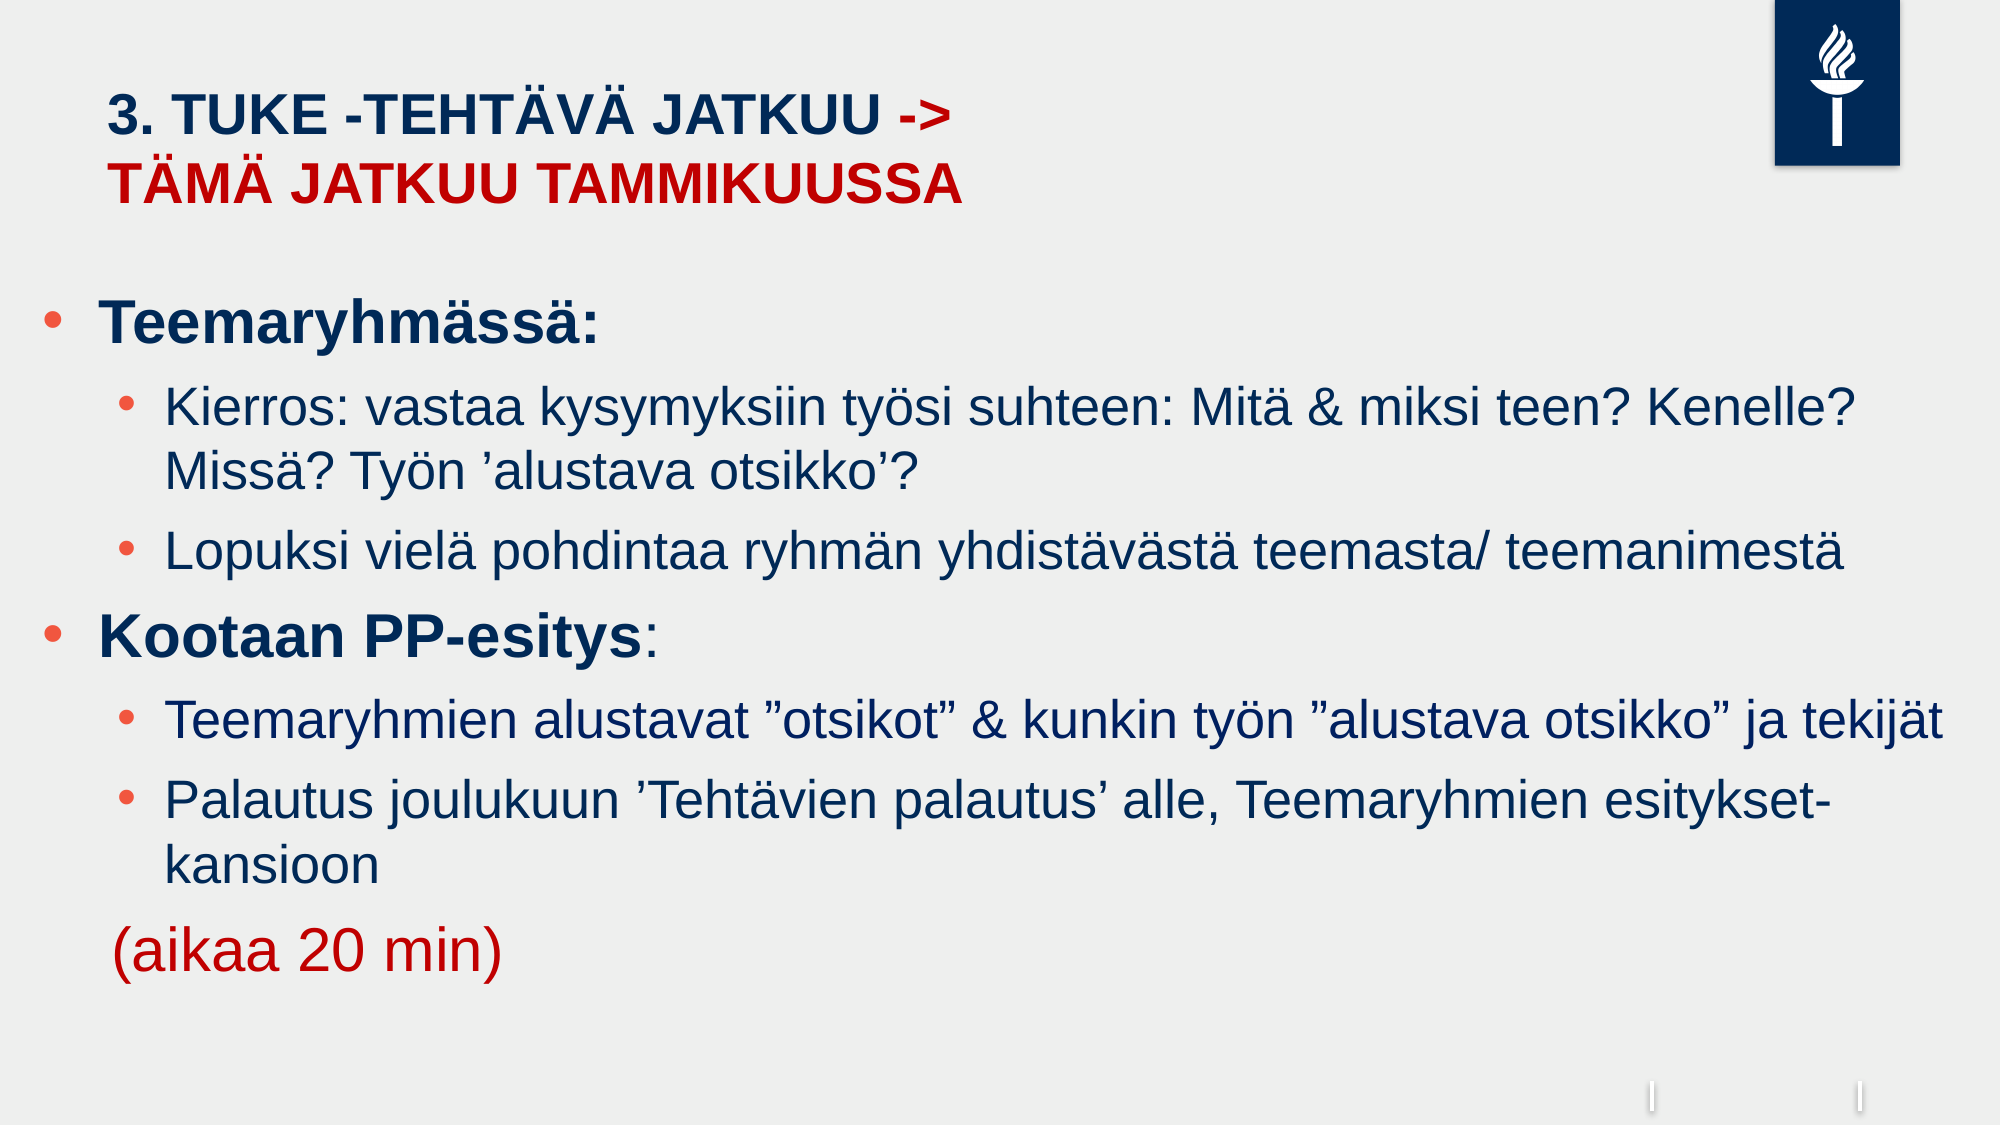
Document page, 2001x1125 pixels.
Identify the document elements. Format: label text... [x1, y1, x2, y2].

title 3. TUKE -TEHTÄVÄ JATKUU -> TÄMÄ JATKUU TAMMIKUUSSA [92, 67, 1443, 225]
list Teemaryhmässä: Kierros: vastaa kysymyksiin työsi suhteen: Mitä & miksi teen? Kenelle? Missä? Työn ’alustava otsikko’? Lopuksi vielä pohdintaa ryhmän yhdistävästä teemasta/ teemanimestä Kootaan PP-esitys: Teemaryhmien alustavat ”otsikot” & kunkin työn ”alustava otsikko” ja tekijät Palautus joulukuun ’Tehtävien palautus’ alle, Teemaryhmien esitykset-kansioon (aikaa 20 min) [27, 274, 1973, 1022]
picture [1810, 24, 1864, 146]
